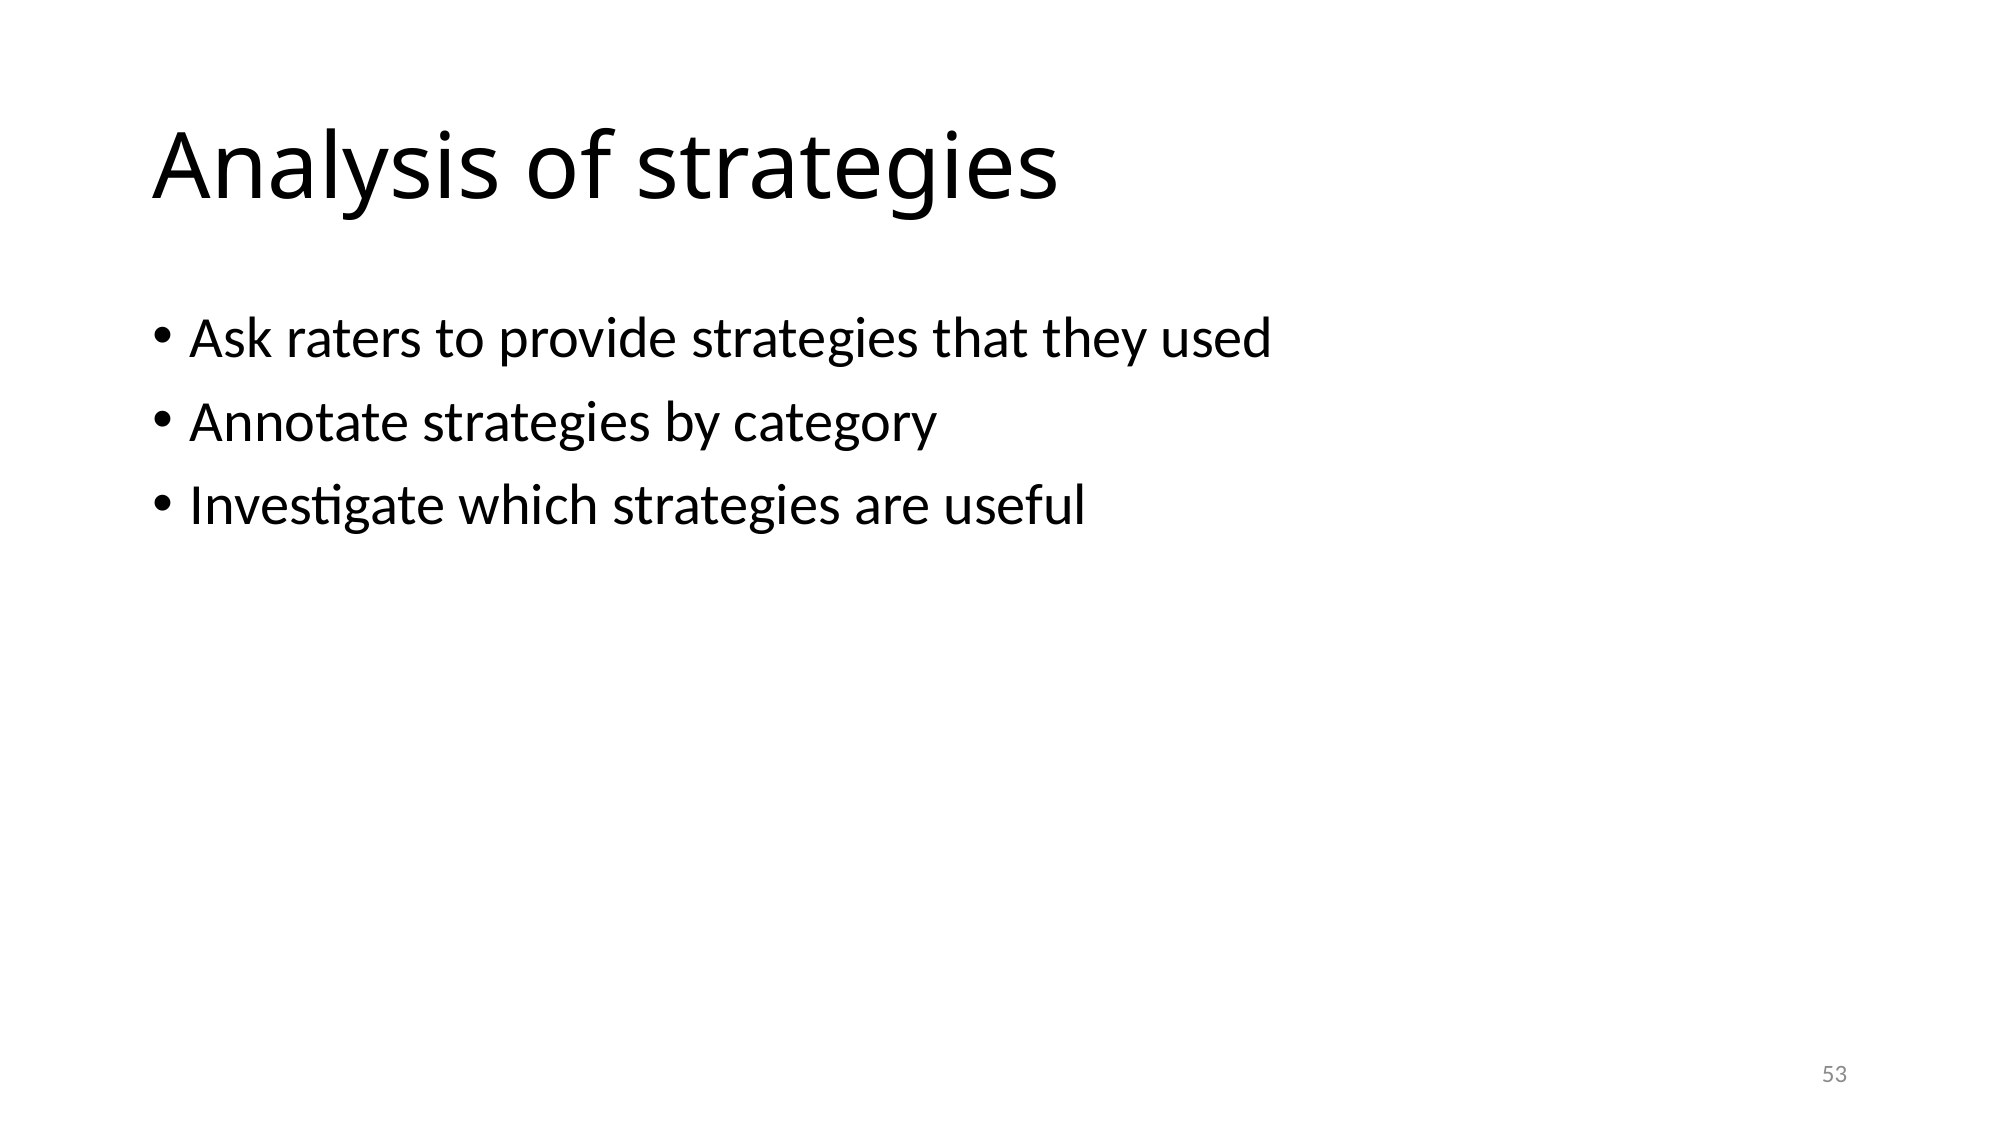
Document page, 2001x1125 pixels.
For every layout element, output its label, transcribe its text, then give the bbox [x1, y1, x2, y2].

slide_number 53 [1412, 1042, 1863, 1103]
list Ask raters to provide strategies that they used Annotate strategies by category Investigate which strategies are useful [137, 299, 1863, 1014]
title Analysis of strategies [137, 59, 1863, 278]
